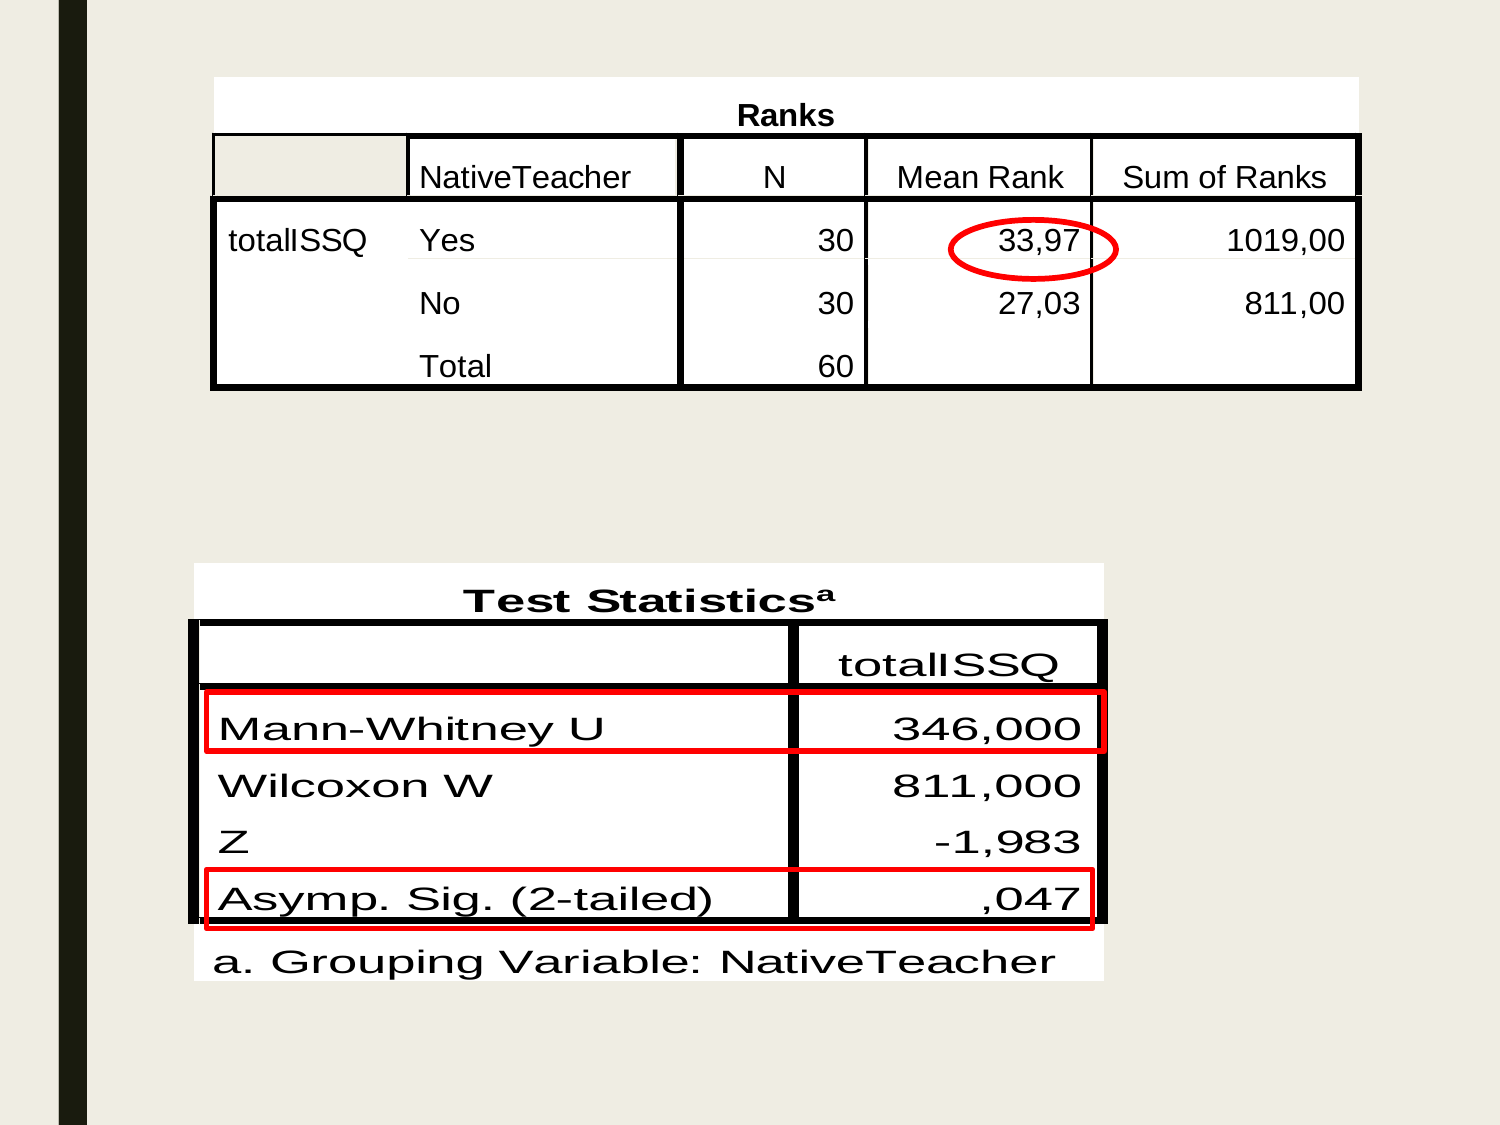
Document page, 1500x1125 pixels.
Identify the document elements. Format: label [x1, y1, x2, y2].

text_box [182, 562, 1294, 1071]
text_box [206, 76, 1412, 480]
